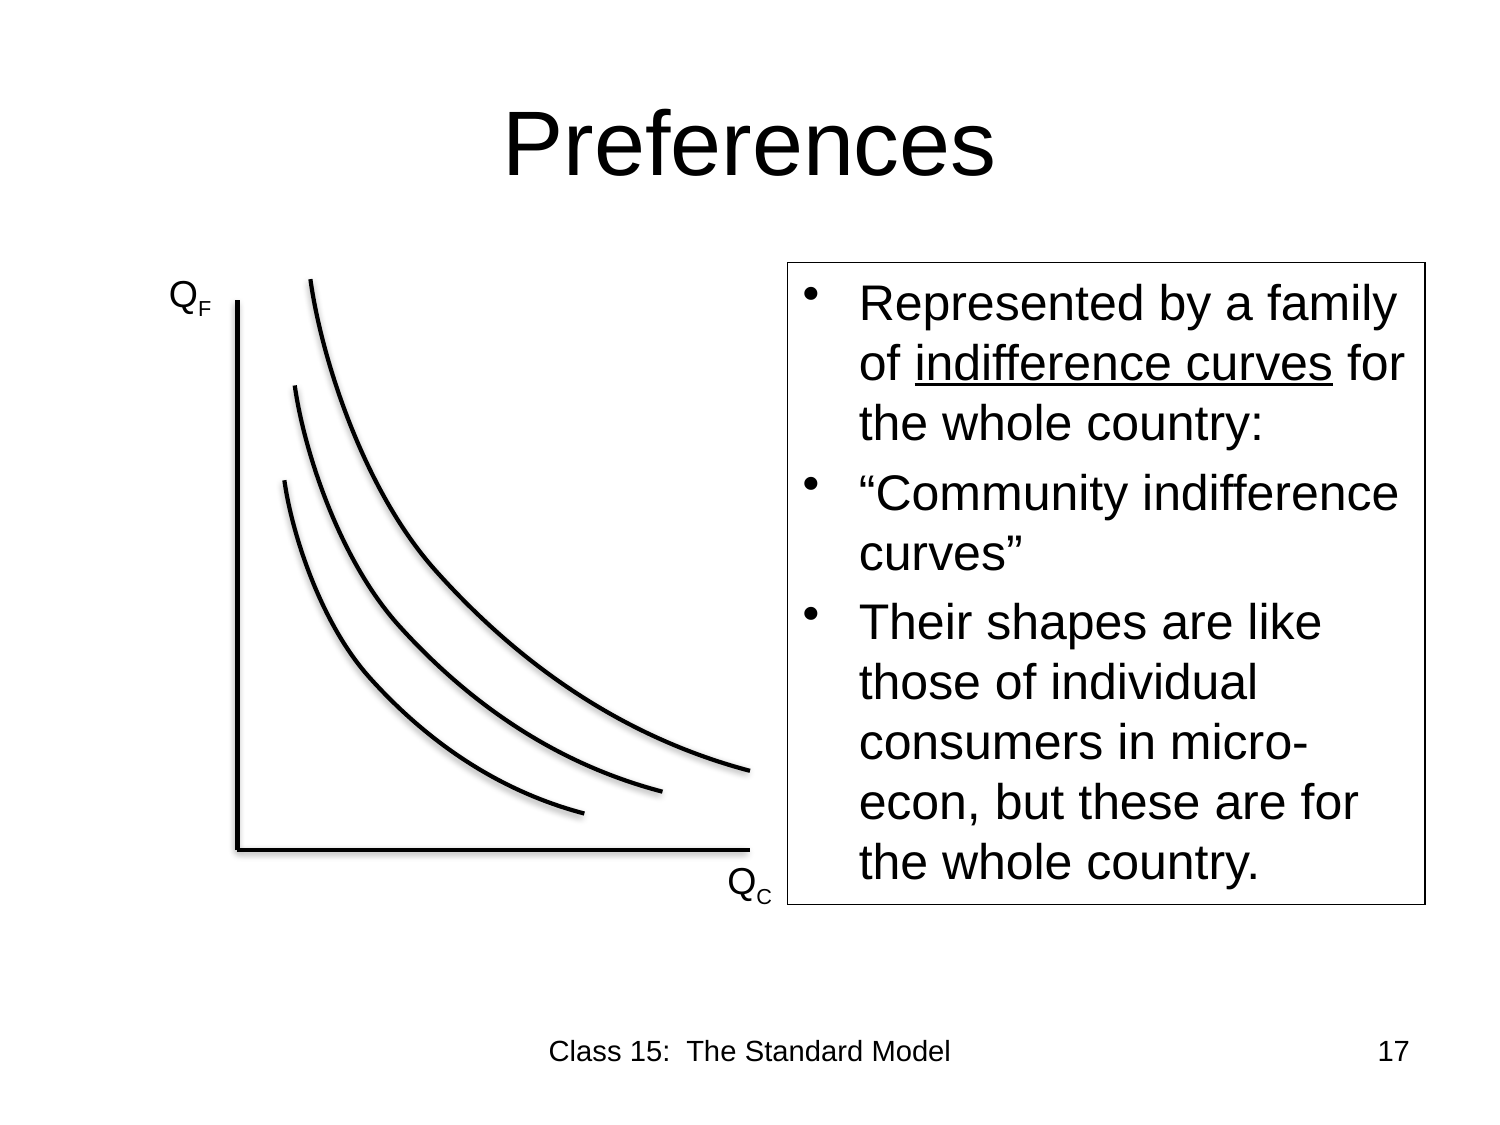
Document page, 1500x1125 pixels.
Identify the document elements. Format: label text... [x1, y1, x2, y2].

text_box [282, 479, 585, 816]
text_box [308, 278, 751, 773]
text_box QF [154, 262, 267, 374]
text_box QC [712, 849, 825, 961]
list Represented by a family of indifference curves for the whole country: “Community indifference curves” Their shapes are like those of individual consumers in micro-econ, but these are for the whole country. [787, 262, 1426, 905]
title Preferences [74, 44, 1426, 233]
slide_number 17 [1074, 1024, 1426, 1103]
footer Class 15: The Standard Model [512, 1024, 988, 1103]
text_box [292, 385, 664, 794]
